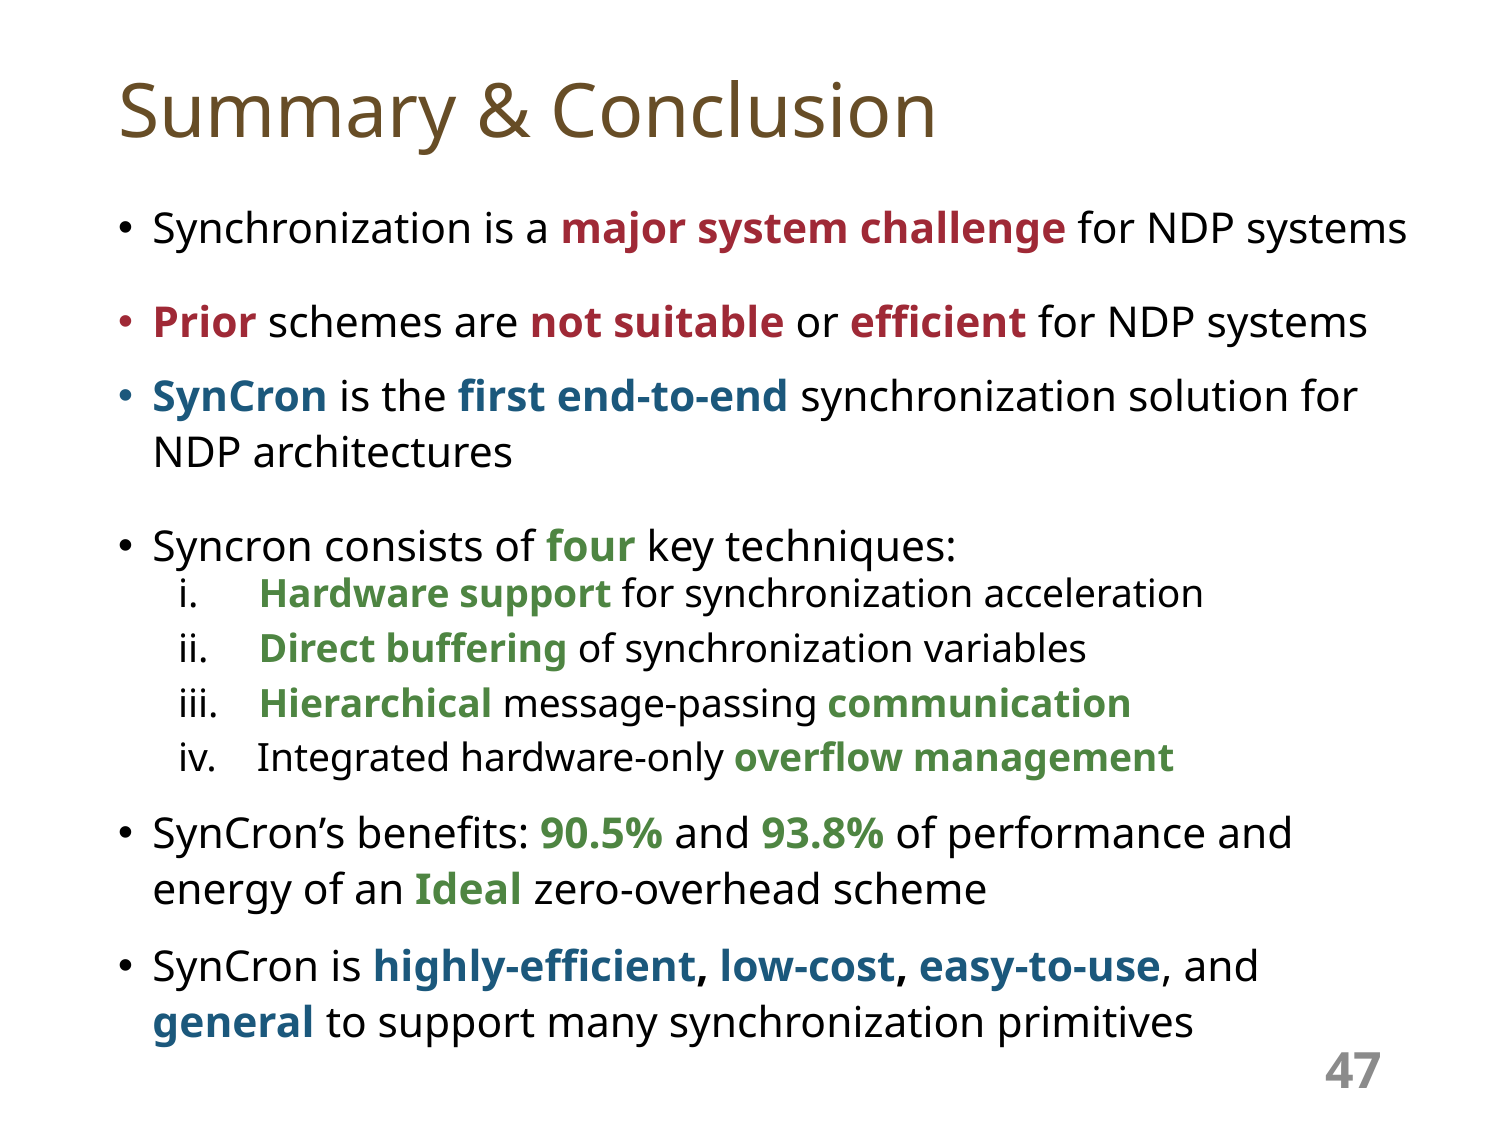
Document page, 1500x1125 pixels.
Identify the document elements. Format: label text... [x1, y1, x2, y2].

list Synchronization is a major system challenge for NDP systems Prior schemes are not suitable or efficient for NDP systems SynCron is the first end-to-end synchronization solution for NDP architectures Syncron consists of four key techniques: i. Hardware support for synchronization acceleration ii. Direct buffering of synchronization variables iii. Hierarchical message-passing communication iv. Integrated hardware-only overflow management SynCron’s benefits: 90.5% and 93.8% of performance and energy of an Ideal zero-overhead scheme SynCron is highly-efficient, low-cost, easy-to-use, and general to support many synchronization primitives [103, 193, 1439, 1066]
text_box Summary & Conclusion [103, 30, 1397, 196]
slide_number 47 [1059, 1066, 1397, 1103]
